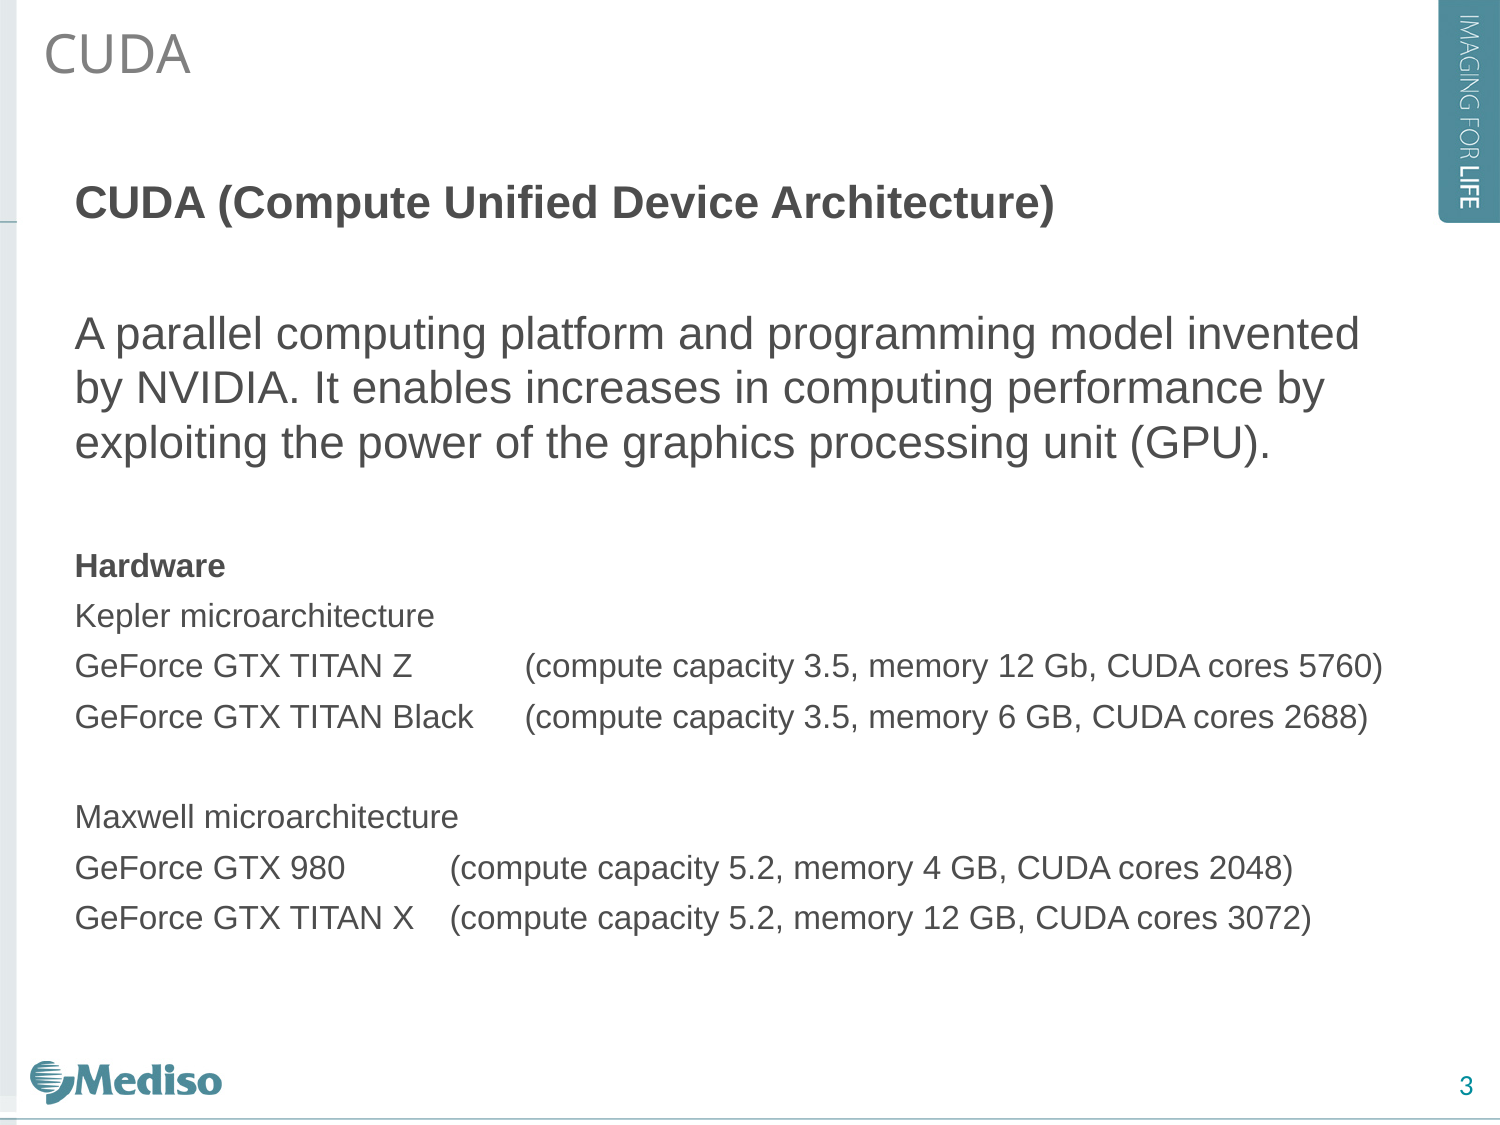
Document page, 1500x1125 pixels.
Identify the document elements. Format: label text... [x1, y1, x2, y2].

picture [0, 0, 1500, 1125]
text_box CUDA [28, 15, 1411, 94]
text_box CUDA (Compute Unified Device Architecture) A parallel computing platform and programming model invented by NVIDIA. It enables increases in computing performance by exploiting the power of the graphics processing unit (GPU). Hardware Kepler microarchitecture GeForce GTX TITAN Z (compute capacity 3.5, memory 12 Gb, CUDA cores 5760) GeForce GTX TITAN Black (compute capacity 3.5, memory 6 GB, CUDA cores 2688) Maxwell microarchitecture GeForce GTX 980 (compute capacity 5.2, memory 4 GB, CUDA cores 2048) GeForce GTX TITAN X (compute capacity 5.2, memory 12 GB, CUDA cores 3072) [59, 165, 1424, 1036]
text_box [17, 0, 1436, 110]
text_box 3 [1411, 1058, 1489, 1106]
